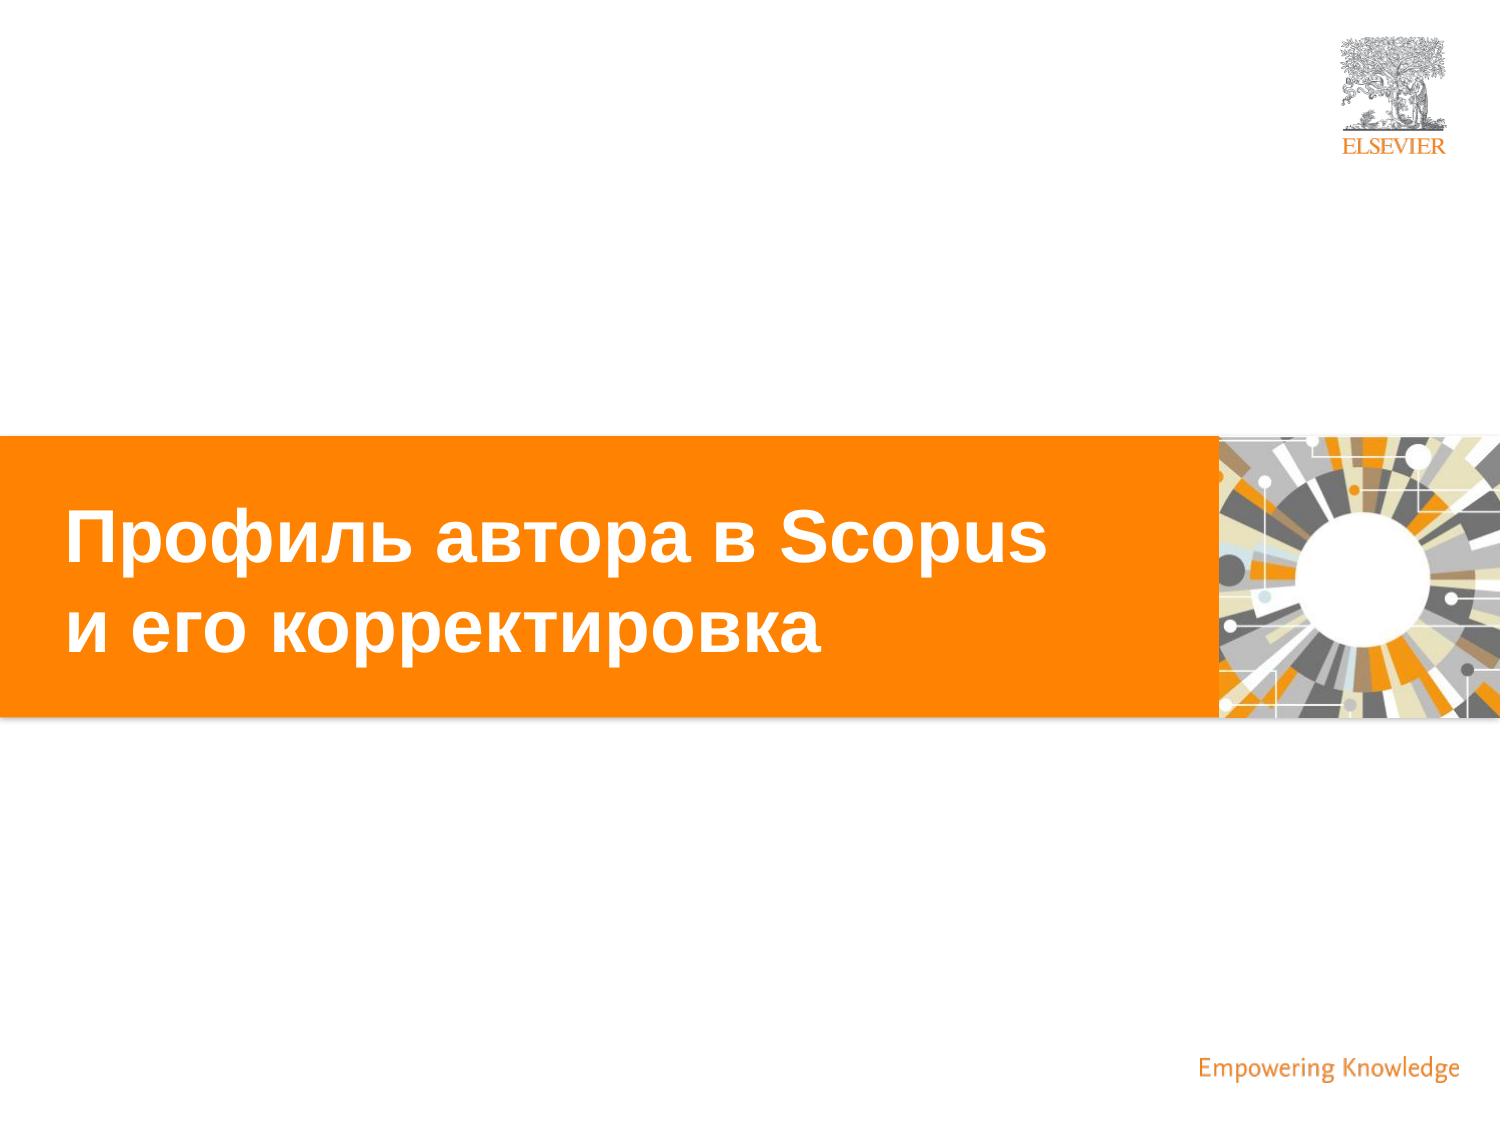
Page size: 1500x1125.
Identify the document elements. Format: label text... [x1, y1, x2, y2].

picture [1219, 436, 1500, 718]
picture [1340, 36, 1447, 154]
list Профиль автора в Scopus и его корректировка [49, 454, 1118, 701]
picture [1200, 1056, 1459, 1083]
